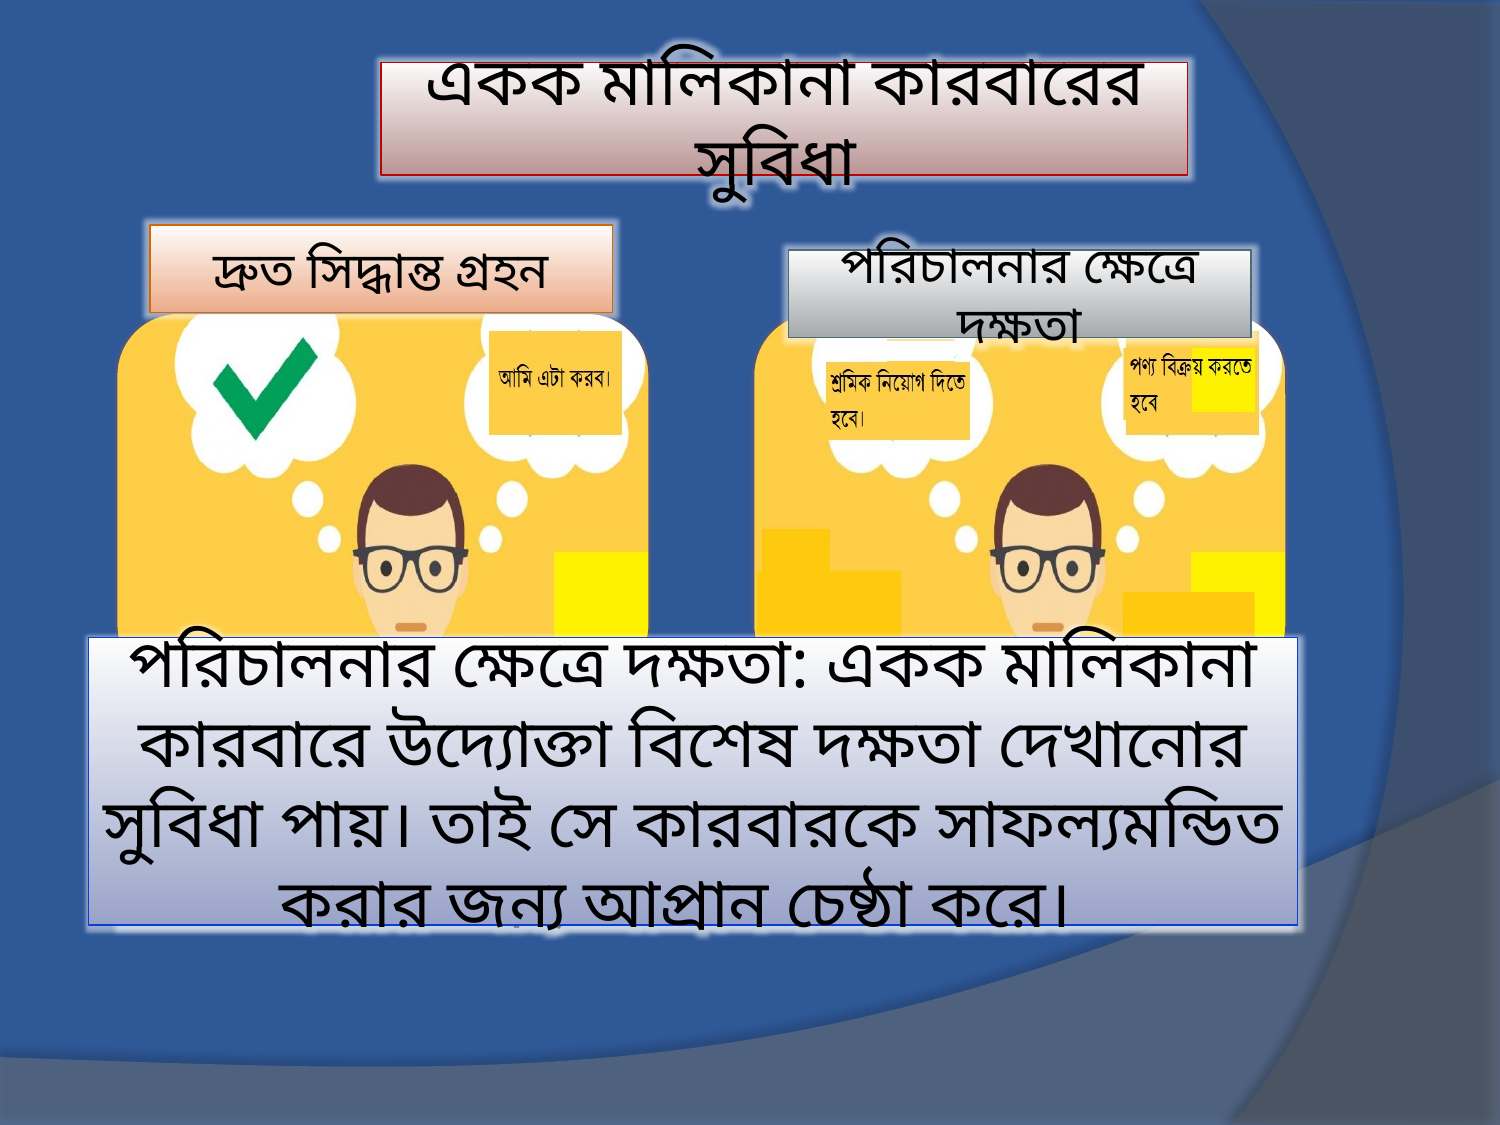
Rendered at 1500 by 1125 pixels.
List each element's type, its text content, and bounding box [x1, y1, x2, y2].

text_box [115, 224, 651, 688]
text_box একক মালিকানা কারবারের সুবিধা [380, 62, 1188, 176]
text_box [752, 249, 1288, 688]
text_box পরিচালনার ক্ষেত্রে দক্ষতা: একক মালিকানা কারবারে উদ্যোক্তা বিশেষ দক্ষতা দেখানোর সুবিধা পায়। তাই সে কারবারকে সাফল্যমন্ডিত করার জন্য আপ্রান চেষ্ঠা করে। [88, 637, 1298, 926]
